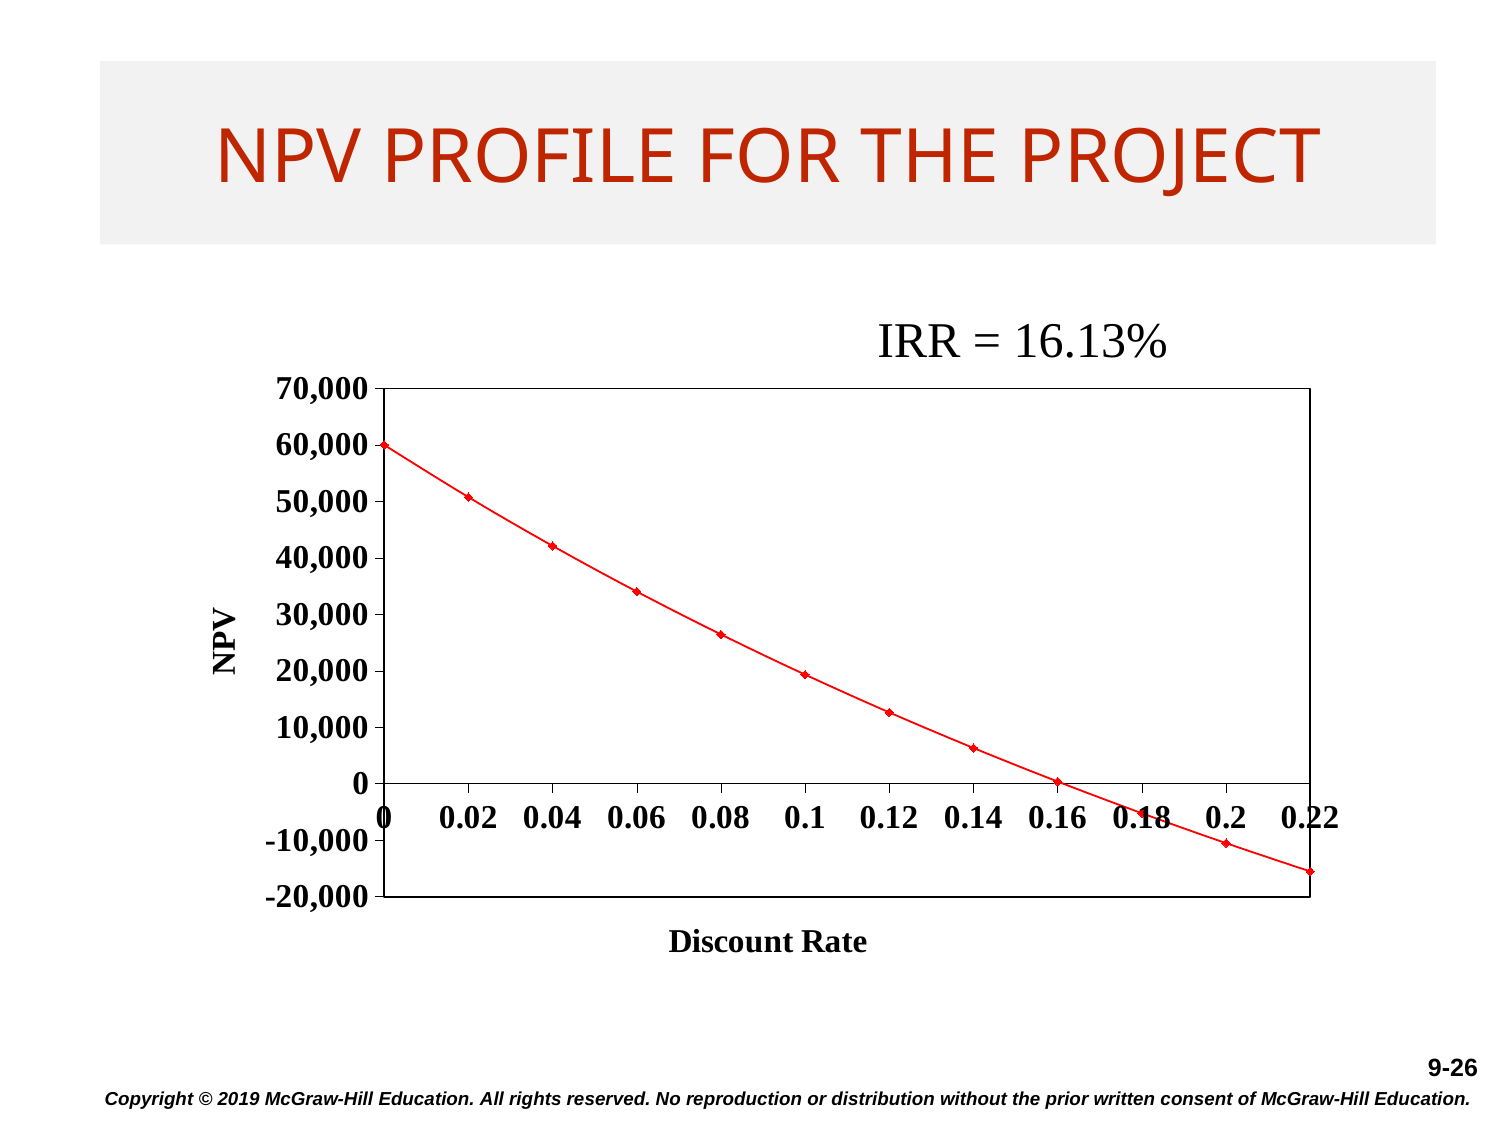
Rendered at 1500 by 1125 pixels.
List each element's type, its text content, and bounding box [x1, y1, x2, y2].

title NPV Profile for the Project [99, 61, 1436, 245]
chart [179, 345, 1357, 994]
footer Copyright © 2019 McGraw-Hill Education. All rights reserved. No reproduction or distribution without the prior written consent of McGraw-Hill Education. [75, 1071, 1500, 1125]
text_box IRR = 16.13% [862, 299, 1232, 345]
